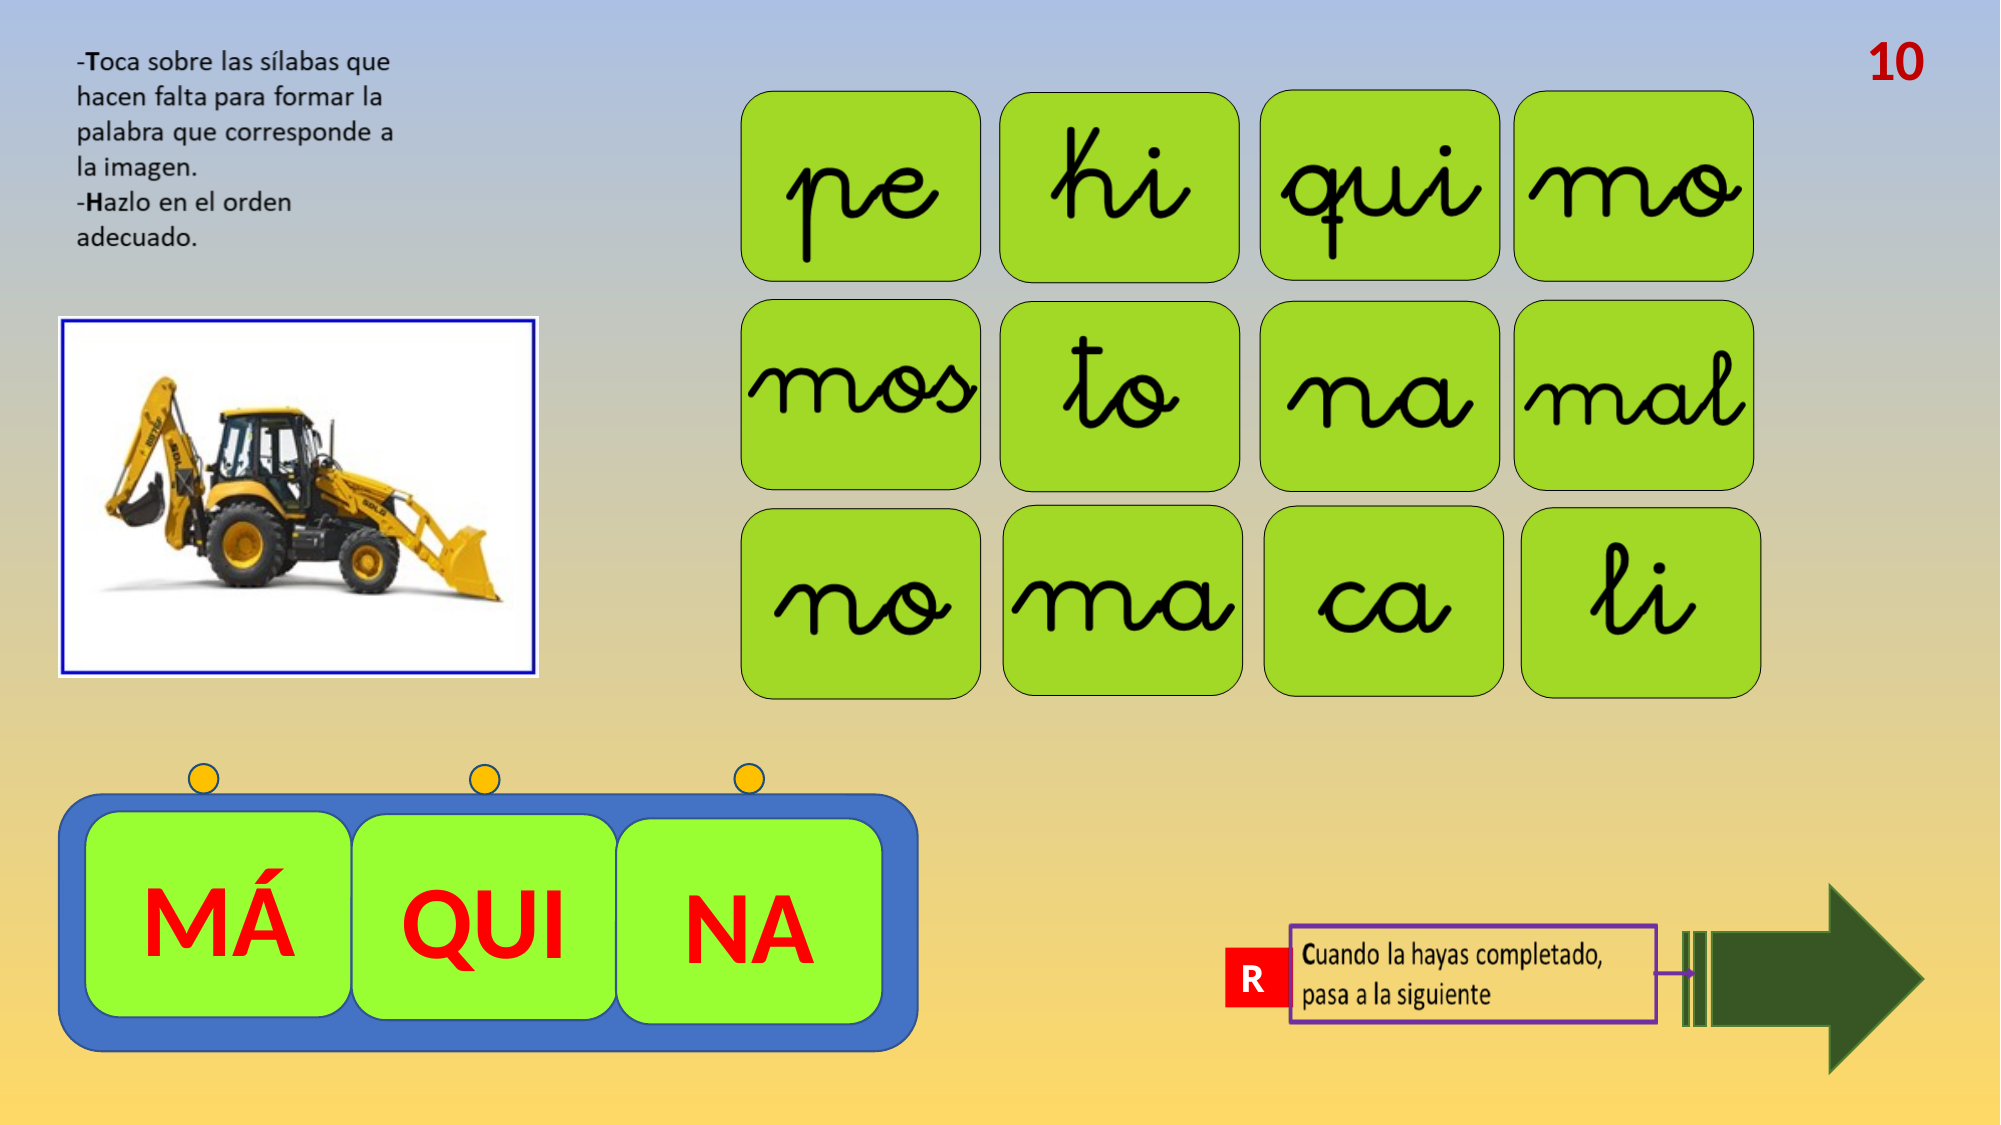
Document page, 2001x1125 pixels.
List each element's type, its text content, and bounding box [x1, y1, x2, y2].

picture [1285, 922, 1707, 1035]
picture [1259, 300, 1501, 493]
text_box [468, 763, 501, 796]
picture [1520, 507, 1762, 699]
picture [999, 91, 1241, 284]
text_box [1710, 882, 1925, 1076]
picture [740, 90, 982, 283]
picture [740, 298, 982, 491]
picture [1513, 90, 1755, 282]
text_box MÁ [84, 810, 352, 1019]
picture [58, 34, 431, 272]
text_box [187, 763, 220, 795]
text_box NA [614, 817, 884, 1026]
picture [1263, 505, 1505, 698]
text_box [57, 793, 919, 1053]
text_box [733, 763, 766, 795]
text_box 10 [1851, 14, 1953, 100]
picture [1259, 89, 1501, 281]
picture [58, 316, 539, 678]
picture [1513, 299, 1755, 492]
picture [999, 300, 1241, 493]
text_box R [1225, 947, 1285, 1008]
text_box QUI [350, 813, 618, 1022]
picture [740, 508, 982, 700]
picture [1002, 504, 1244, 698]
